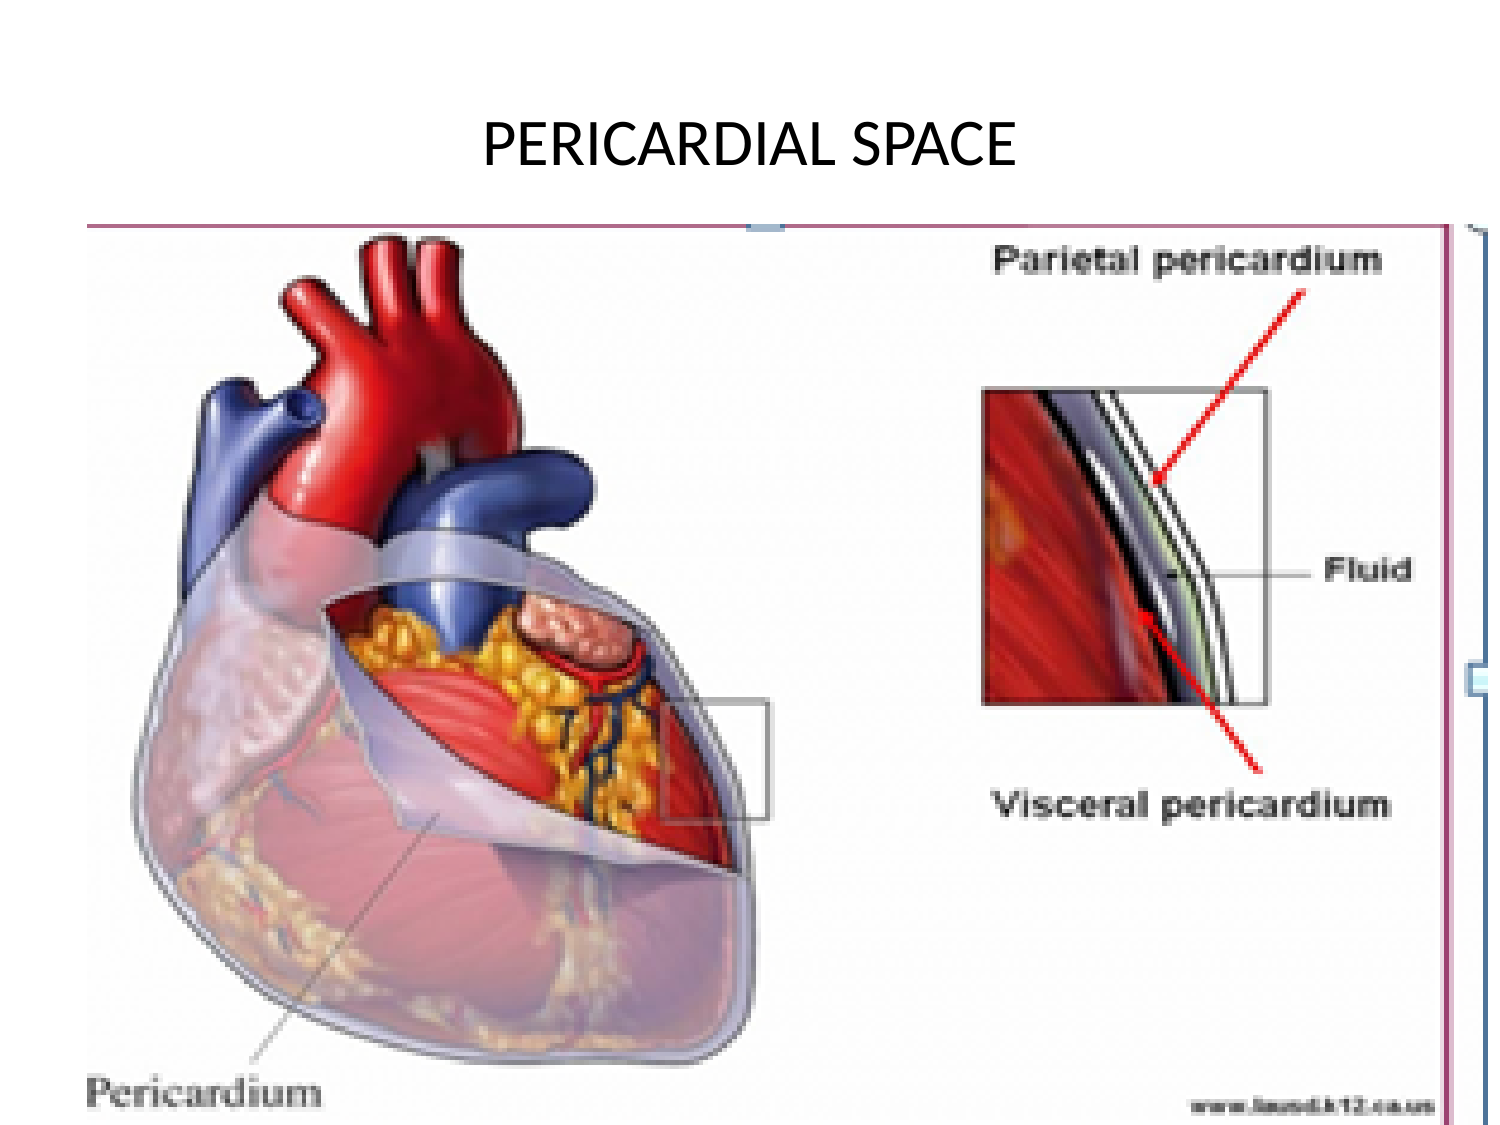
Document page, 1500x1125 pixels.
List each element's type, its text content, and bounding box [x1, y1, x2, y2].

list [87, 224, 1488, 1125]
title PERICARDIAL SPACE [75, 45, 1425, 233]
